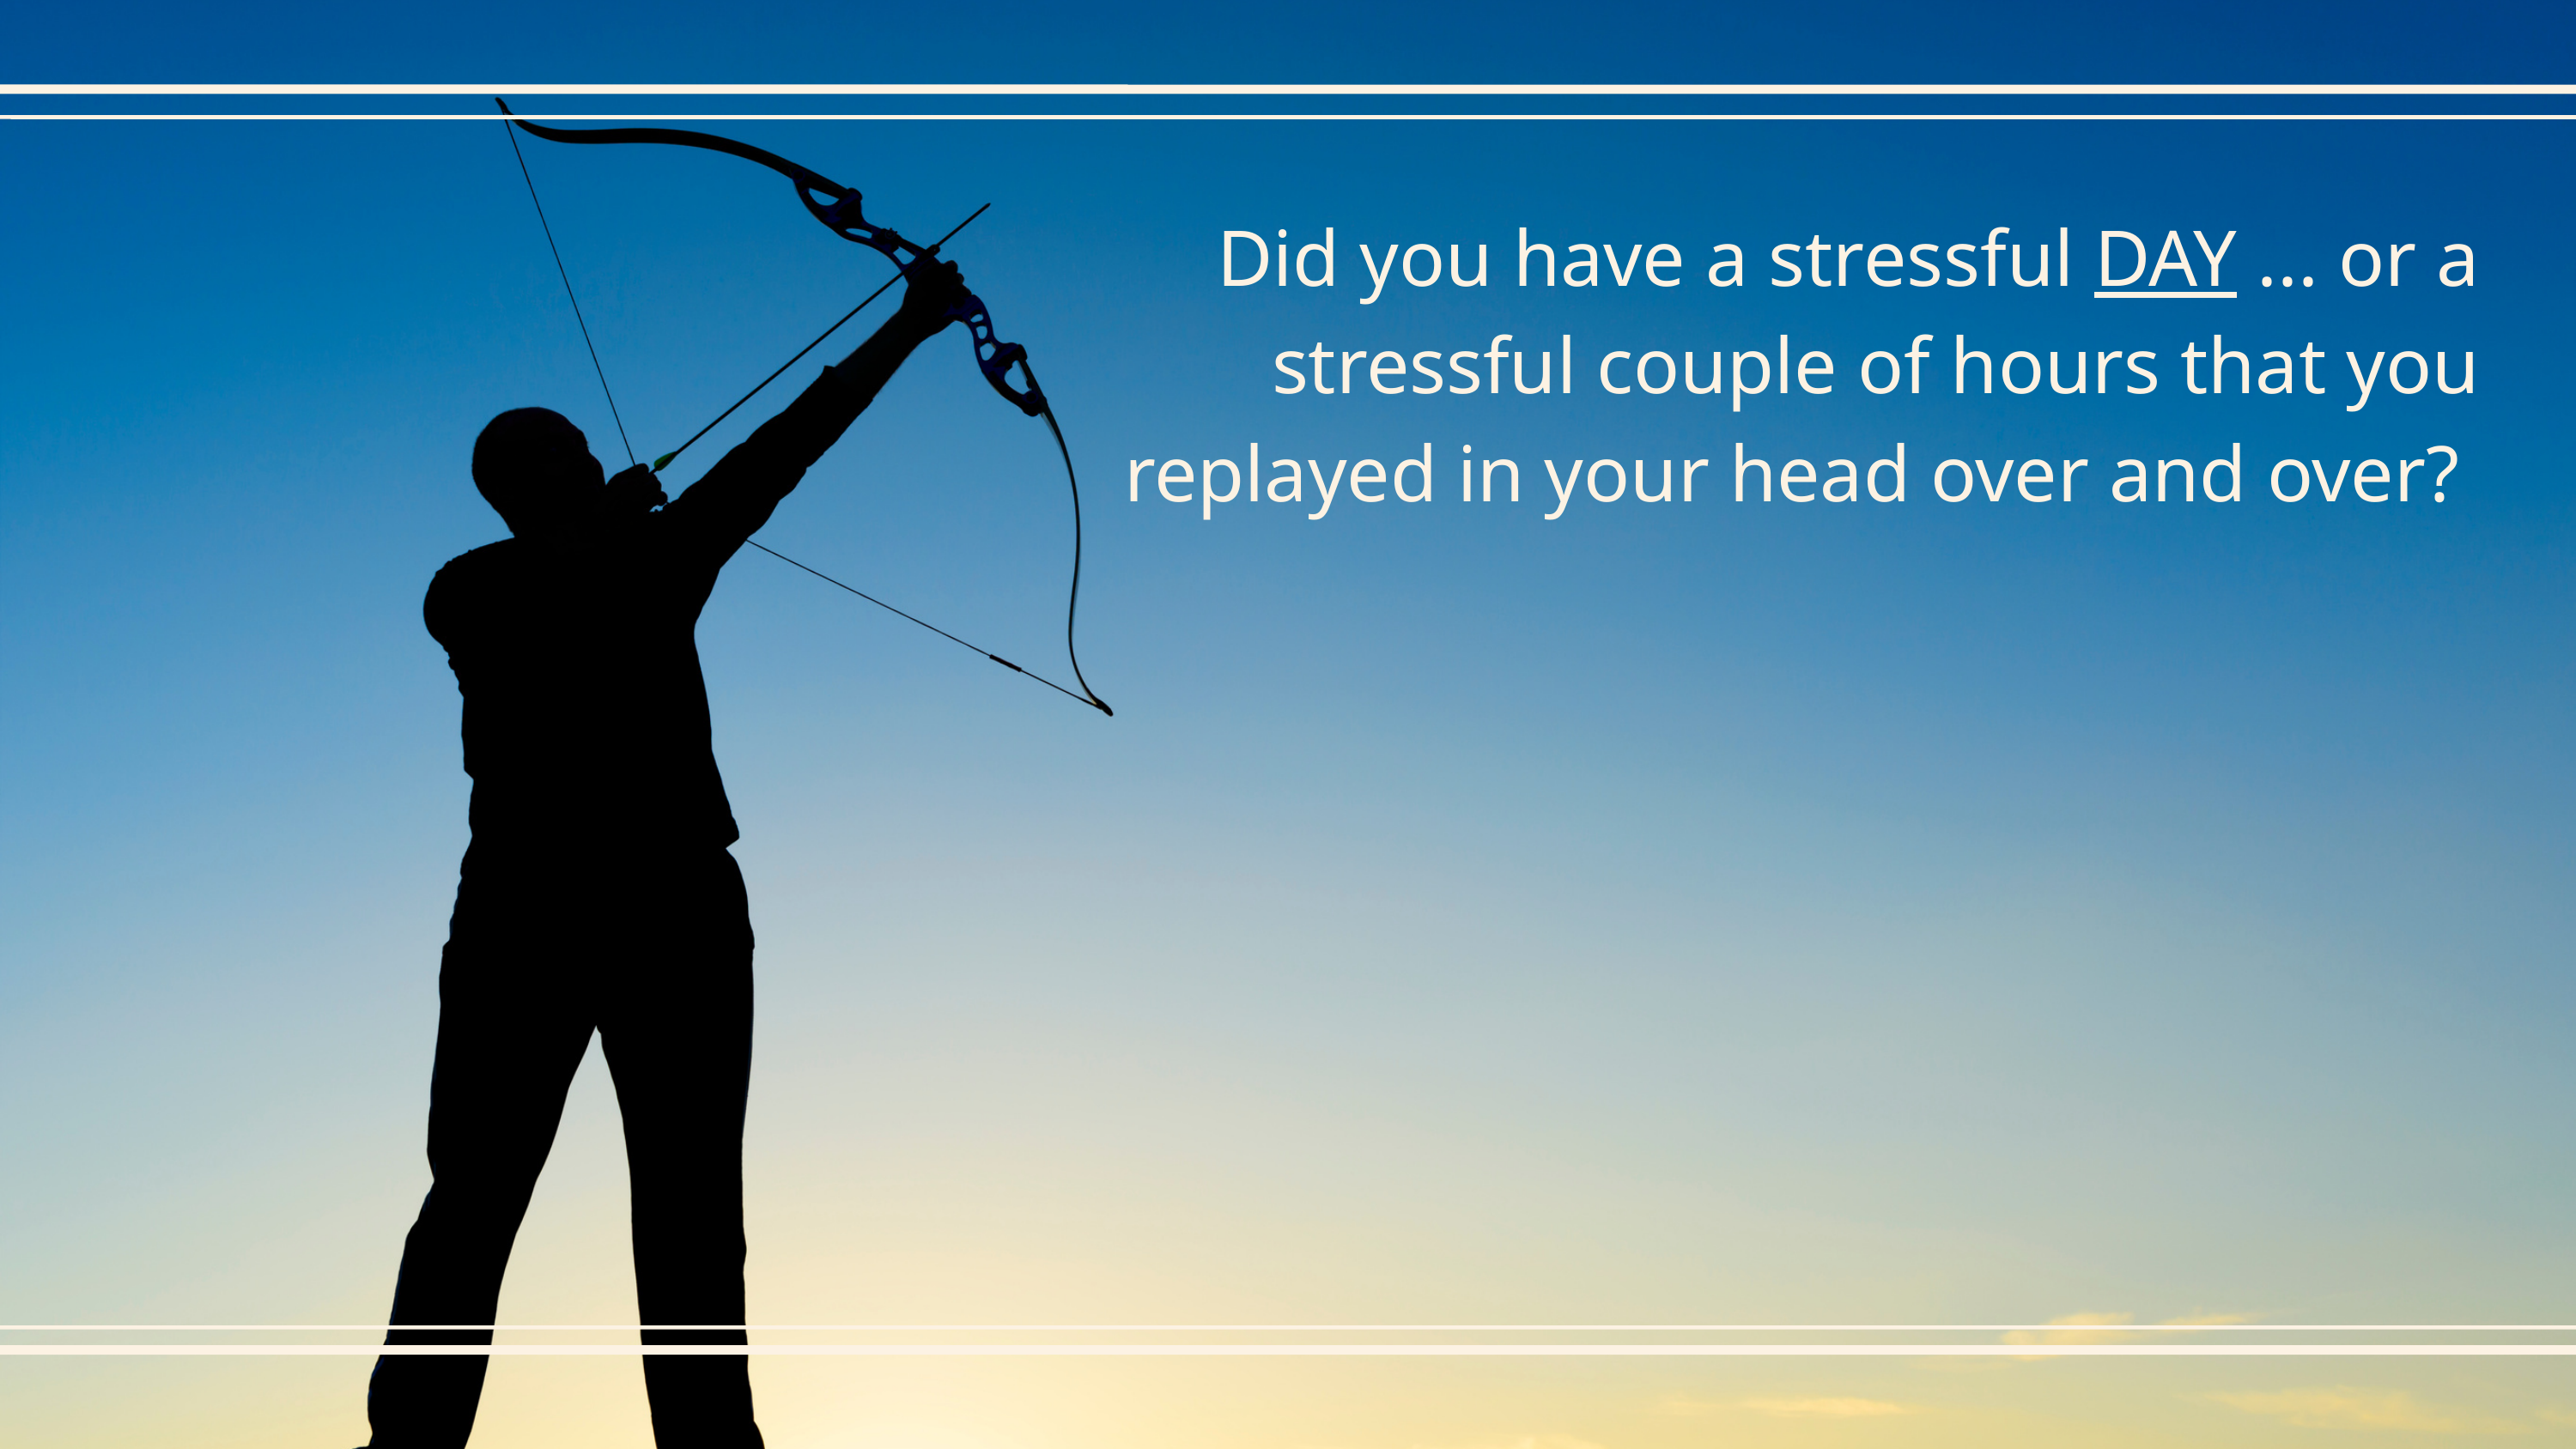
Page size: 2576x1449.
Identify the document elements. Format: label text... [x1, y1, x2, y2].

text_box [0, 1350, 2576, 1449]
text_box Did you have a stressful DAY ... or a stressful couple of hours that you replayed in your head over and over? [1103, 194, 2481, 518]
text_box [0, 89, 2576, 117]
text_box [0, 118, 2576, 1327]
text_box [0, 1328, 2576, 1349]
text_box [0, 0, 2576, 88]
